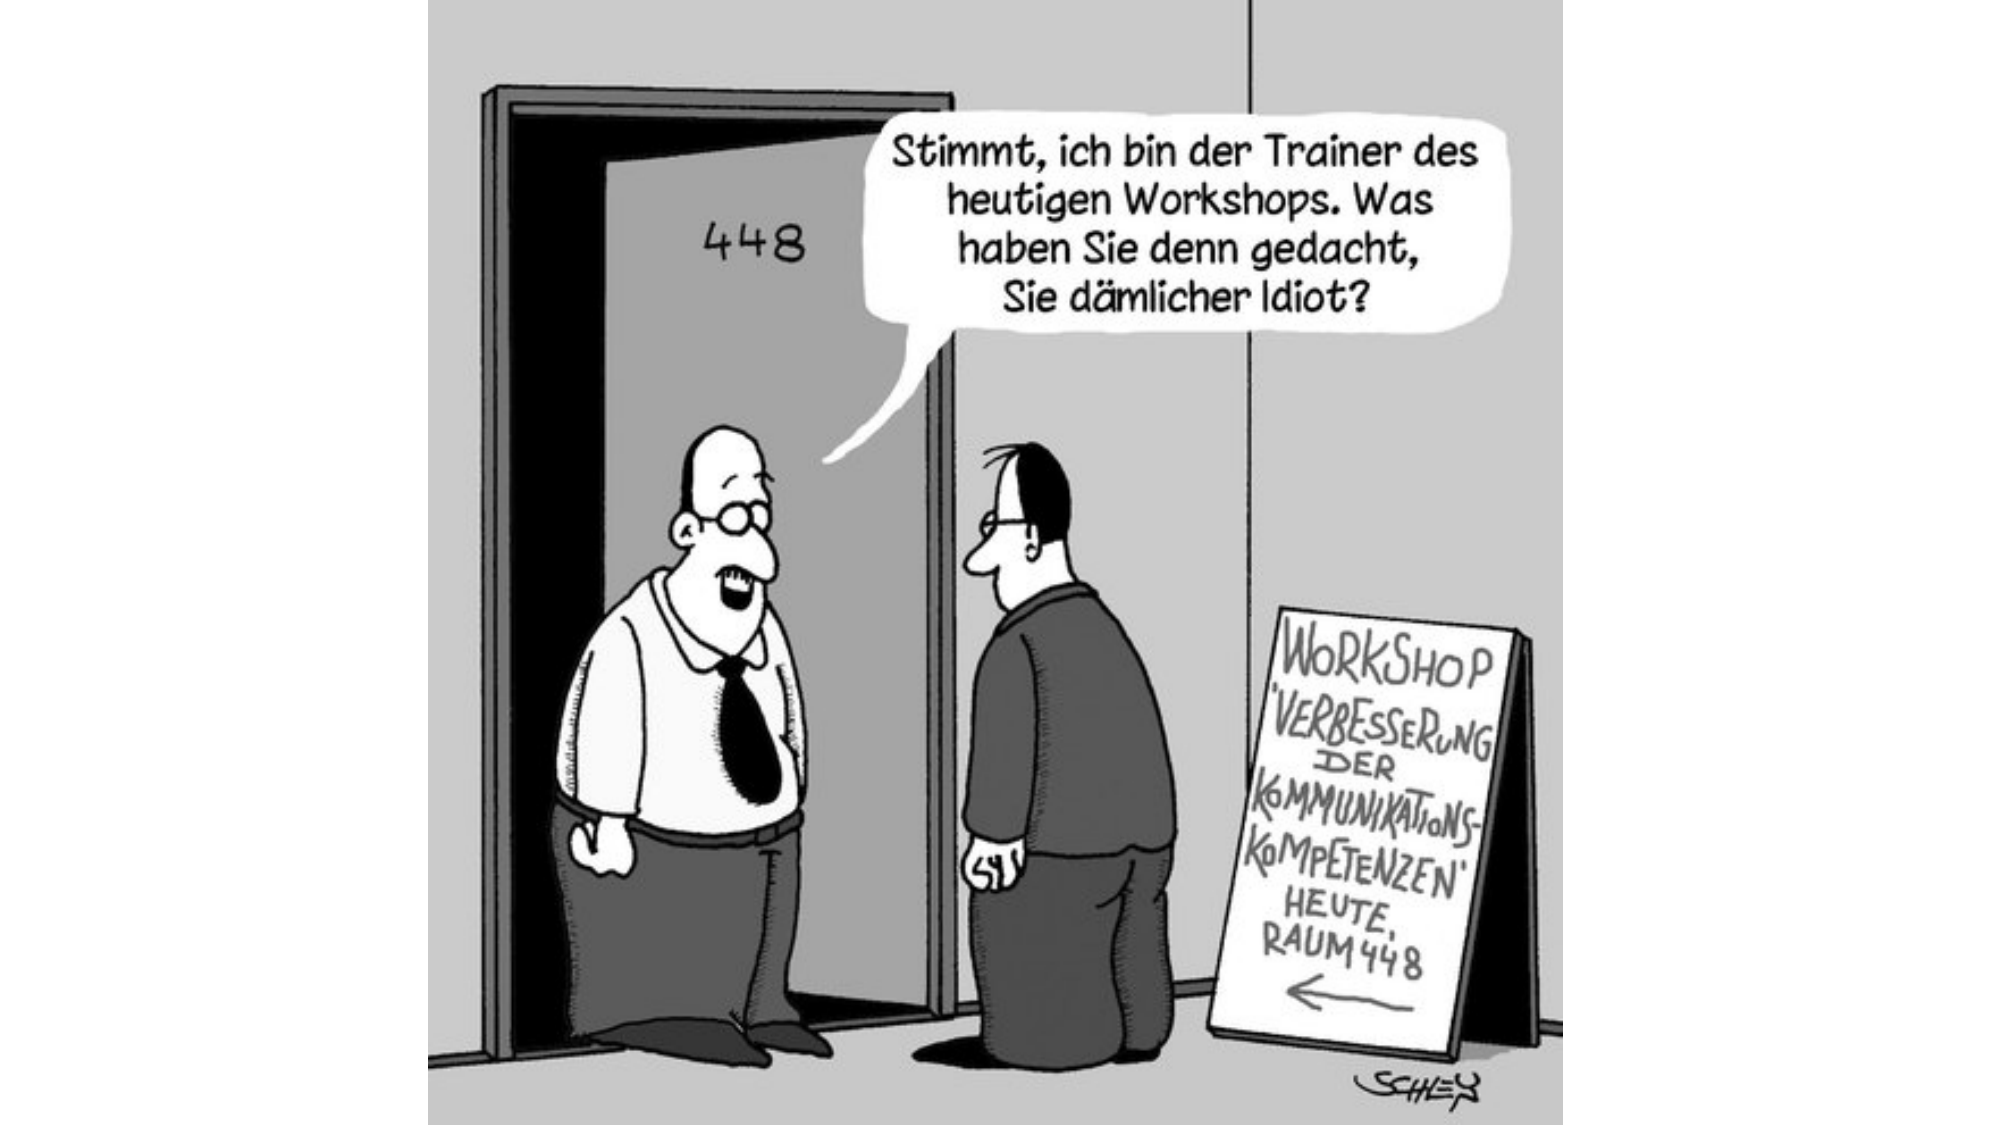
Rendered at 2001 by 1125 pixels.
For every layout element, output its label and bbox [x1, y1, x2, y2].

list [428, 0, 1563, 1125]
